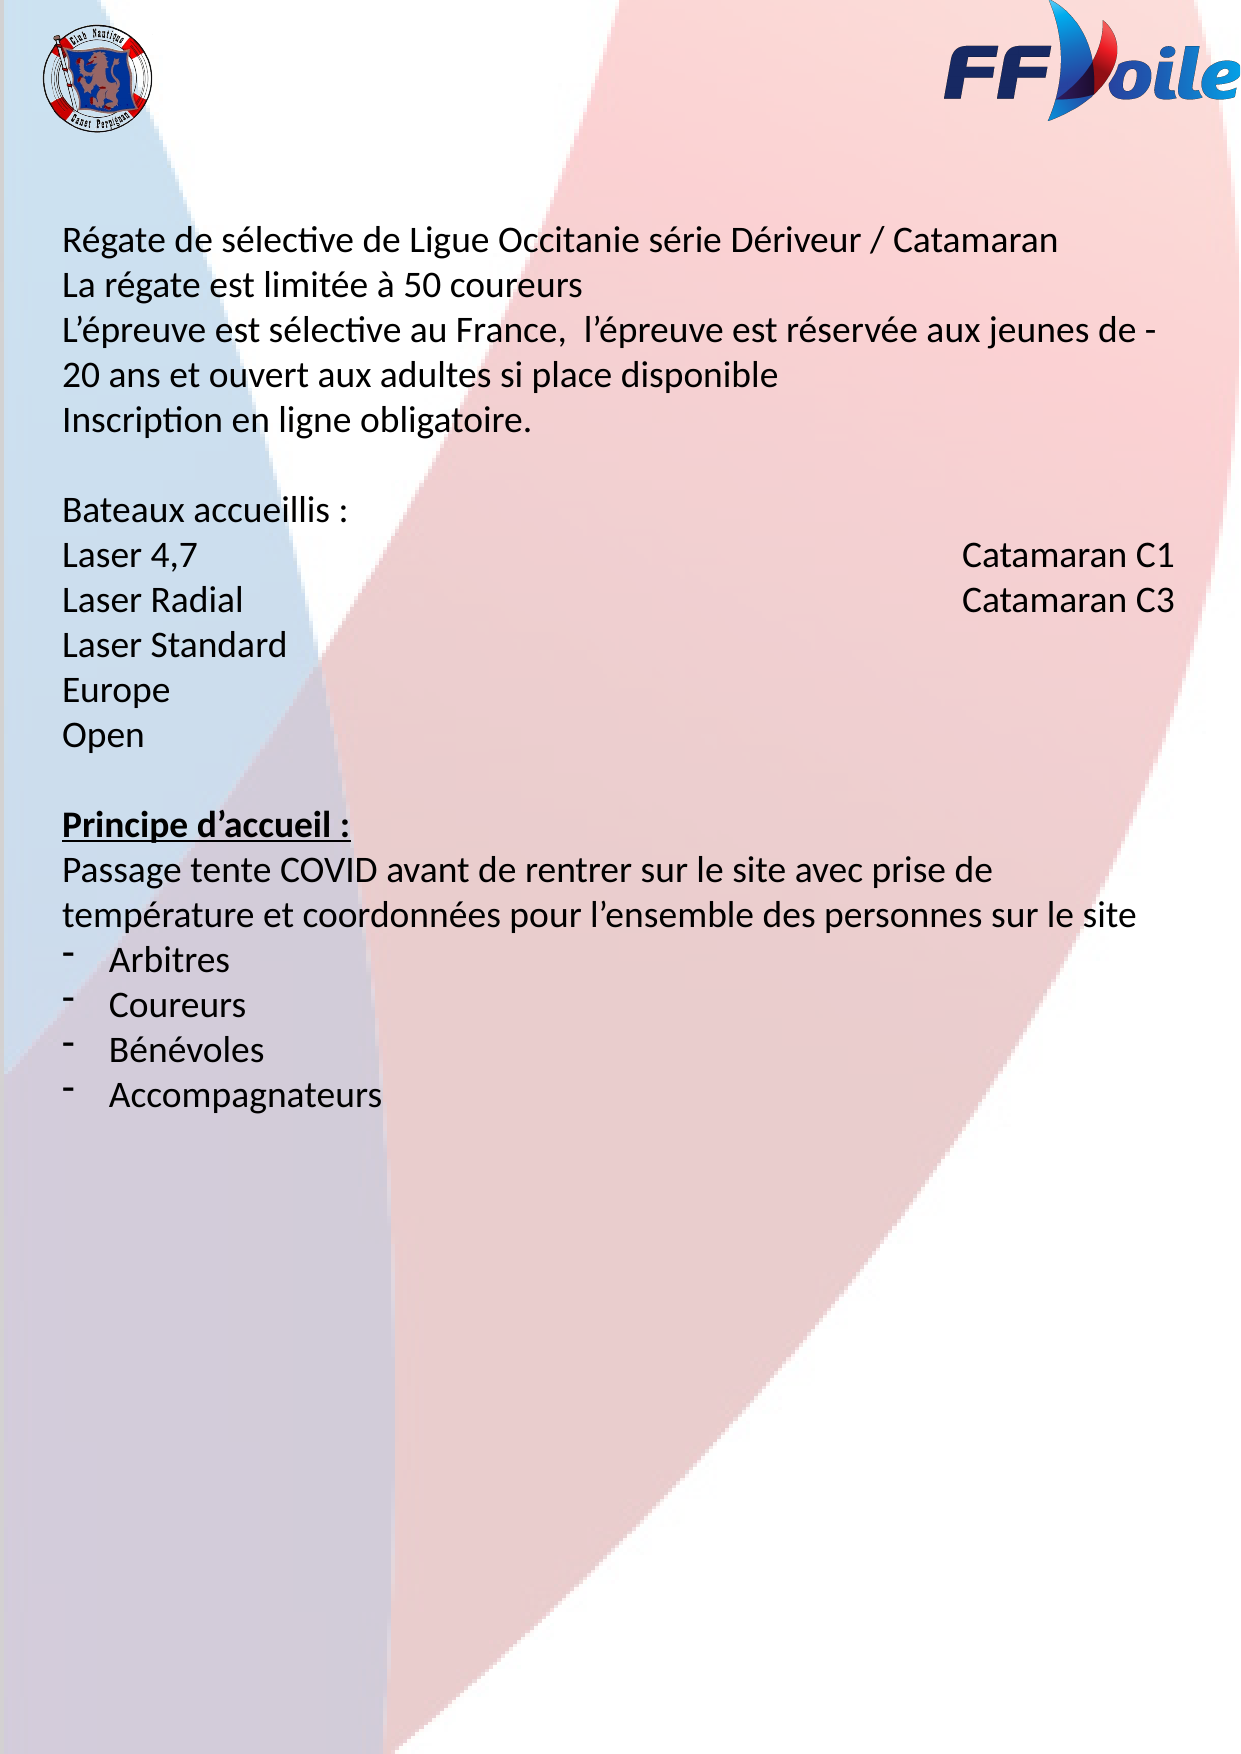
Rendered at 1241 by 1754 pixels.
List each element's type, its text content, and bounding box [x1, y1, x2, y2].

text_box Régate de sélective de Ligue Occitanie série Dériveur / Catamaran La régate est limitée à 50 coureurs L’épreuve est sélective au France, l’épreuve est réservée aux jeunes de -20 ans et ouvert aux adultes si place disponible Inscription en ligne obligatoire. Bateaux accueillis : Laser 4,7 Catamaran C1 Laser Radial Catamaran C3 Laser Standard Europe Open Principe d’accueil : Passage tente COVID avant de rentrer sur le site avec prise de température et coordonnées pour l’ensemble des personnes sur le site Arbitres Coureurs Bénévoles Accompagnateurs [47, 207, 1193, 1437]
picture [944, 0, 1241, 121]
picture [34, 19, 153, 138]
